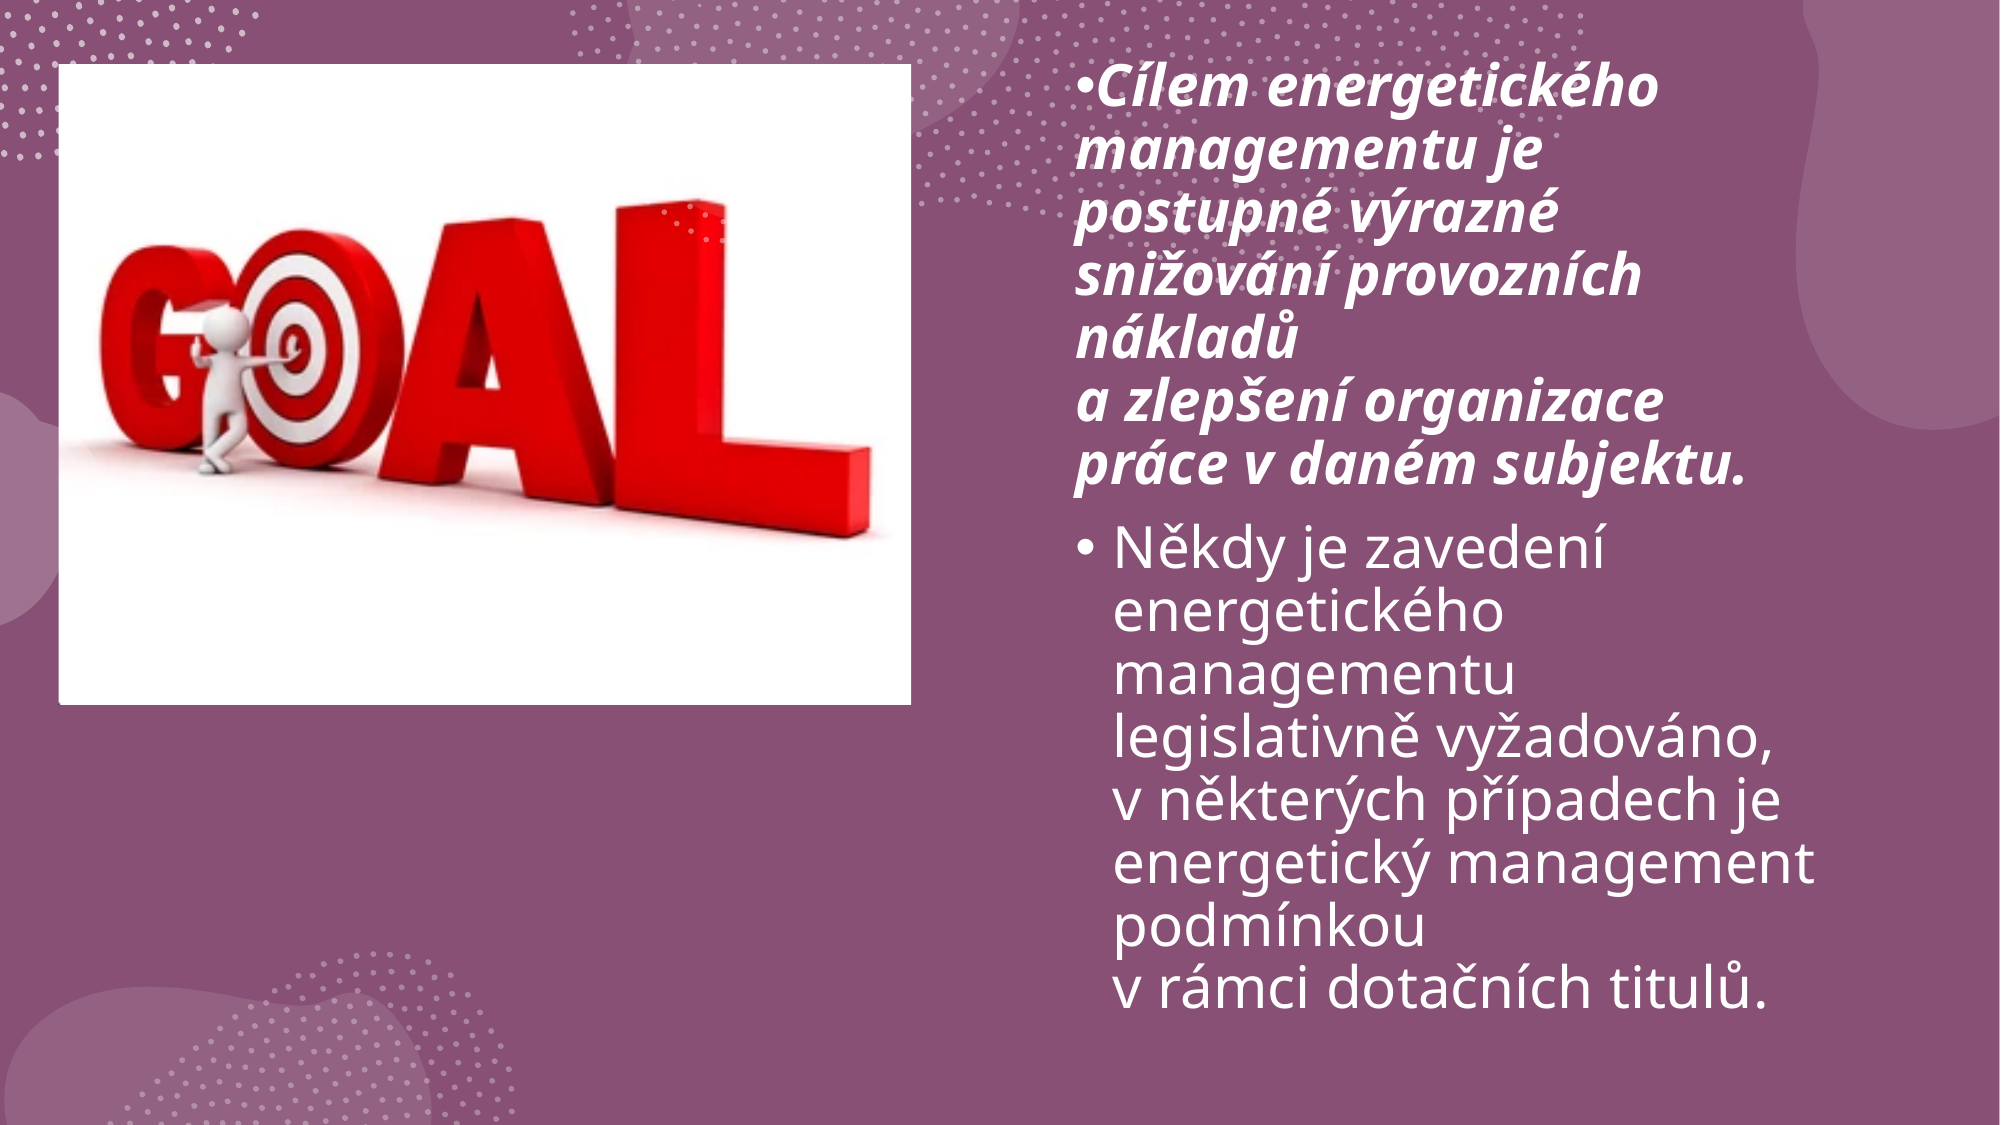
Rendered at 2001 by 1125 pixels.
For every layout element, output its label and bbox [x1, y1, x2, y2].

text_box [0, 0, 2000, 1125]
